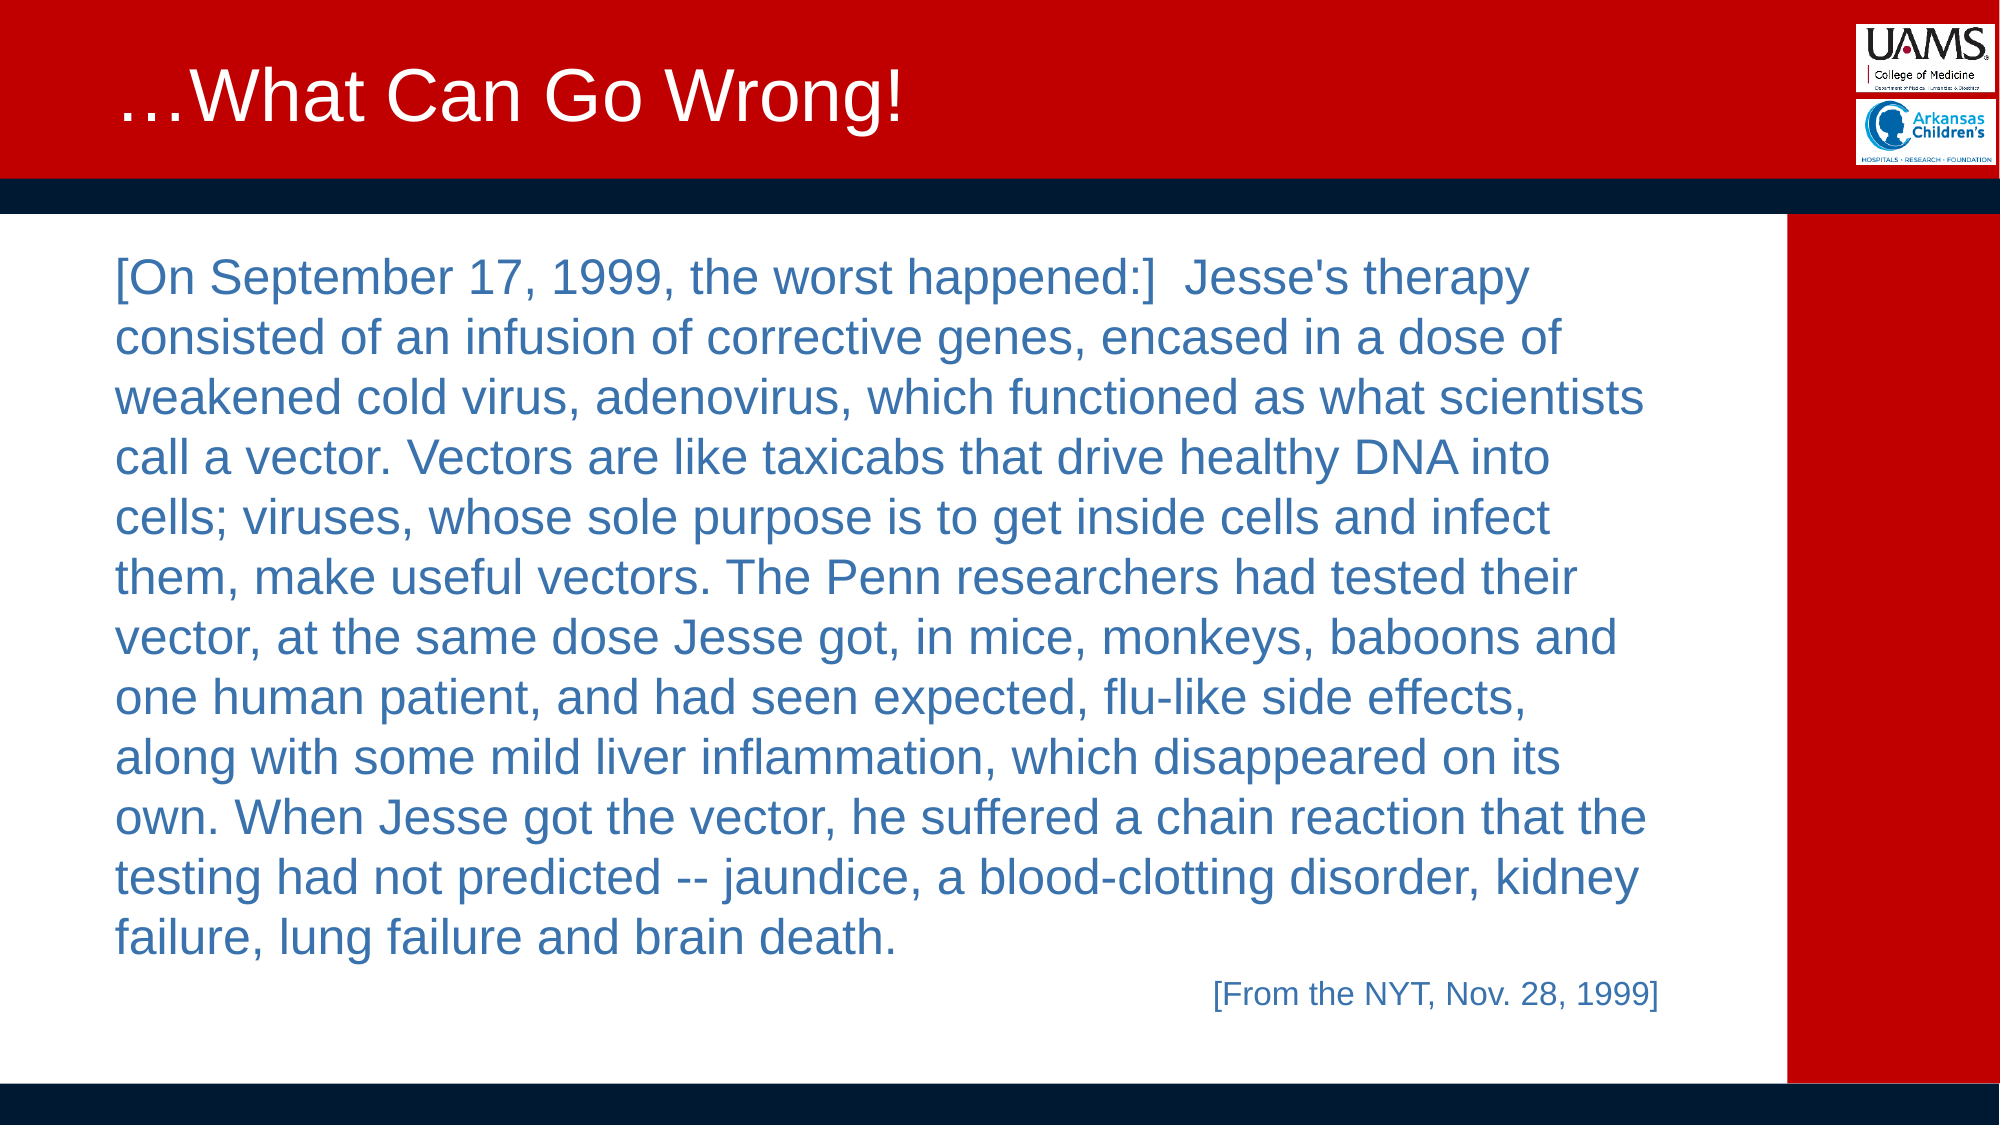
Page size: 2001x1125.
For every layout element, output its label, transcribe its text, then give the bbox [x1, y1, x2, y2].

picture [1856, 24, 1995, 93]
title …What Can Go Wrong! [99, 8, 1675, 174]
list [On September 17, 1999, the worst happened:] Jesse's therapy consisted of an infusion of corrective genes, encased in a dose of weakened cold virus, adenovirus, which functioned as what scientists call a vector. Vectors are like taxicabs that drive healthy DNA into cells; viruses, whose sole purpose is to get inside cells and infect them, make useful vectors. The Penn researchers had tested their vector, at the same dose Jesse got, in mice, monkeys, baboons and one human patient, and had seen expected, flu-like side effects, along with some mild liver inflammation, which disappeared on its own. When Jesse got the vector, he suffered a chain reaction that the testing had not predicted -- jaundice, a blood-clotting disorder, kidney failure, lung failure and brain death. [From the NYT, Nov. 28, 1999] [99, 237, 1675, 1059]
picture [1856, 99, 1996, 165]
